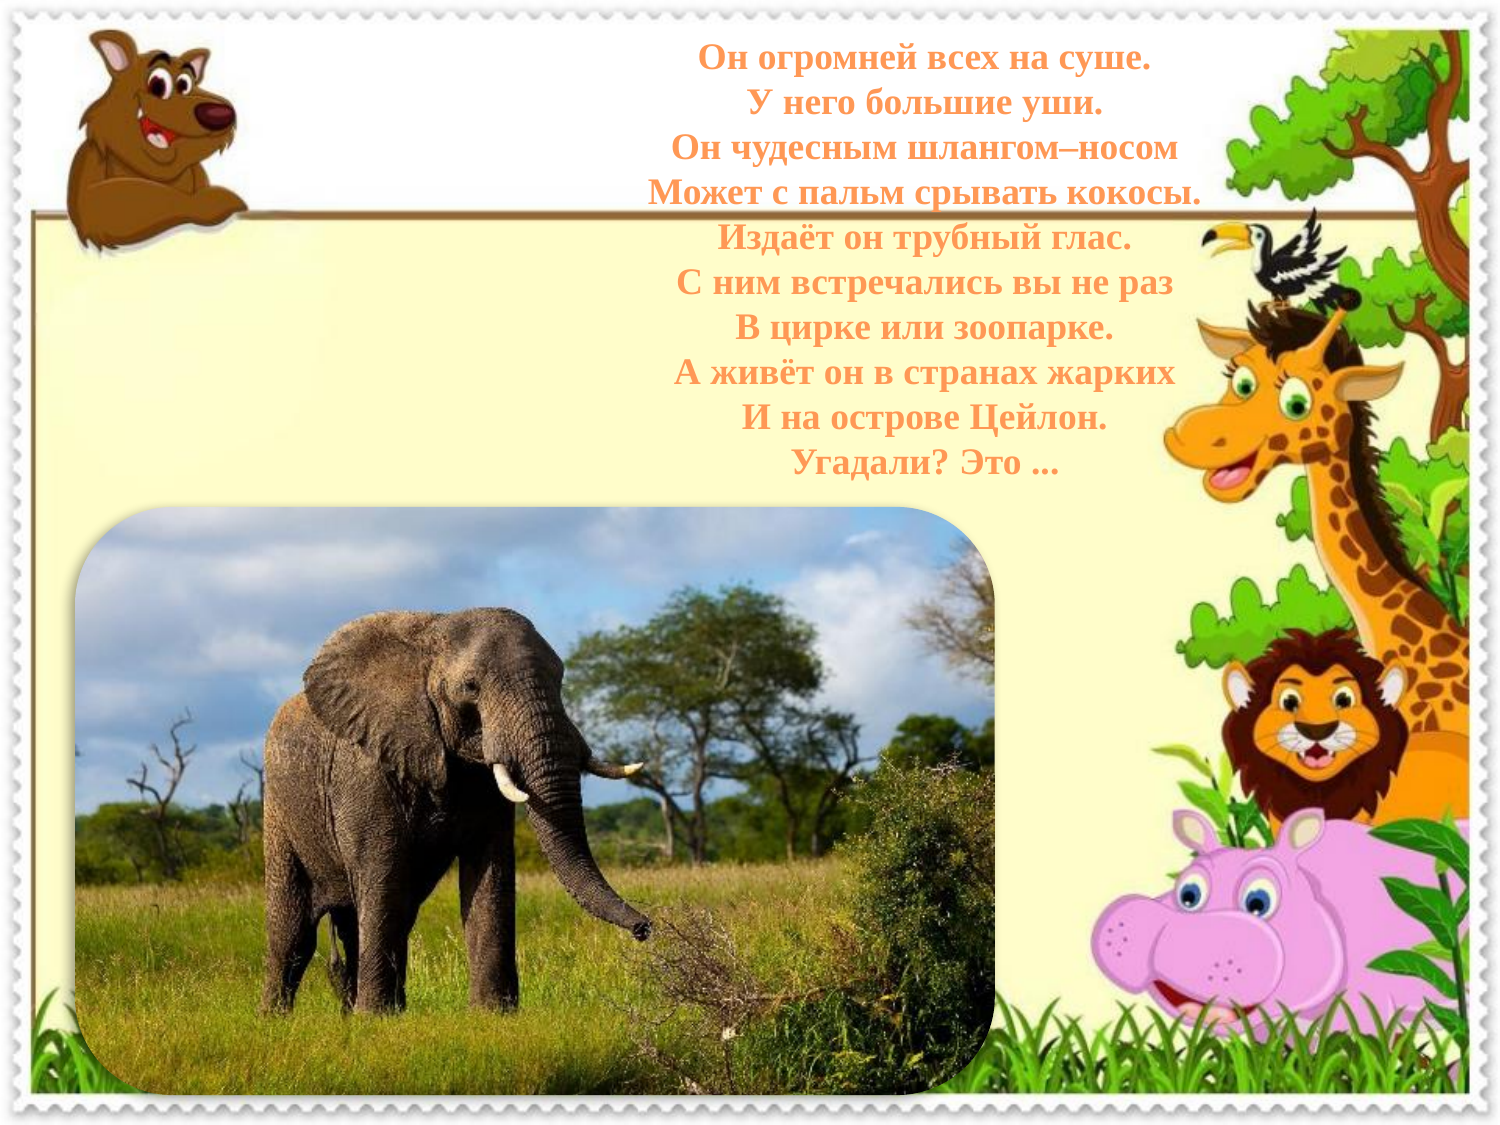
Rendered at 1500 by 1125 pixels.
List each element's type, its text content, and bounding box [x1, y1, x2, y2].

picture [0, 0, 1500, 1125]
text_box Он огромней всех на суше. У него большие уши. Он чудесным шлангом–носом Может с пальм срывать кокосы. Издаёт он трубный глас. С ним встречались вы не раз В цирке или зоопарке. А живёт он в странах жарких И на острове Цейлон. Угадали? Это ... [624, 24, 1225, 490]
